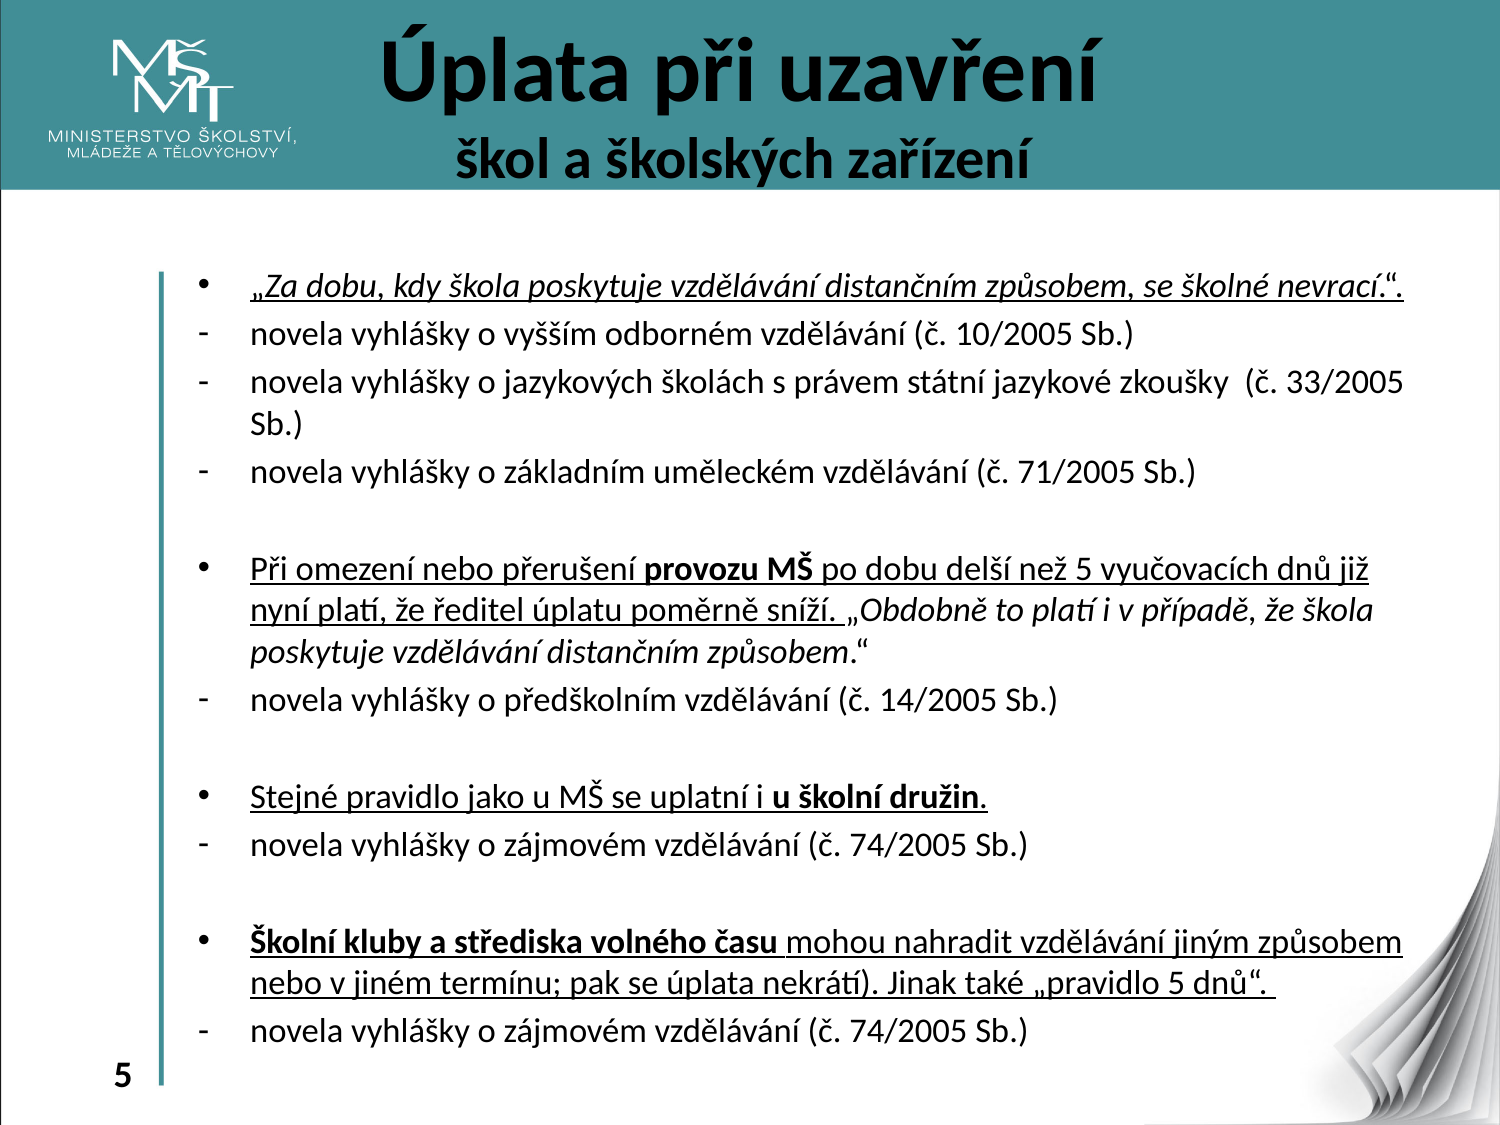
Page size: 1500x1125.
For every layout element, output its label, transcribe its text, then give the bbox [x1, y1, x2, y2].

list „Za dobu, kdy škola poskytuje vzdělávání distančním způsobem, se školné nevrací.“. novela vyhlášky o vyšším odborném vzdělávání (č. 10/2005 Sb.) novela vyhlášky o jazykových školách s právem státní jazykové zkoušky (č. 33/2005 Sb.) novela vyhlášky o základním uměleckém vzdělávání (č. 71/2005 Sb.) Při omezení nebo přerušení provozu MŠ po dobu delší než 5 vyučovacích dnů již nyní platí, že ředitel úplatu poměrně sníží. „Obdobně to platí i v případě, že škola poskytuje vzdělávání distančním způsobem.“ novela vyhlášky o předškolním vzdělávání (č. 14/2005 Sb.) Stejné pravidlo jako u MŠ se uplatní i u školní družin. novela vyhlášky o zájmovém vzdělávání (č. 74/2005 Sb.) Školní kluby a střediska volného času mohou nahradit vzdělávání jiným způsobem nebo v jiném termínu; pak se úplata nekrátí). Jinak také „pravidlo 5 dnů“. novela vyhlášky o zájmovém vzdělávání (č. 74/2005 Sb.) [183, 255, 1425, 1083]
picture [0, 0, 1500, 1125]
title Úplata při uzavření škol a školských zařízení [75, 2, 1425, 190]
